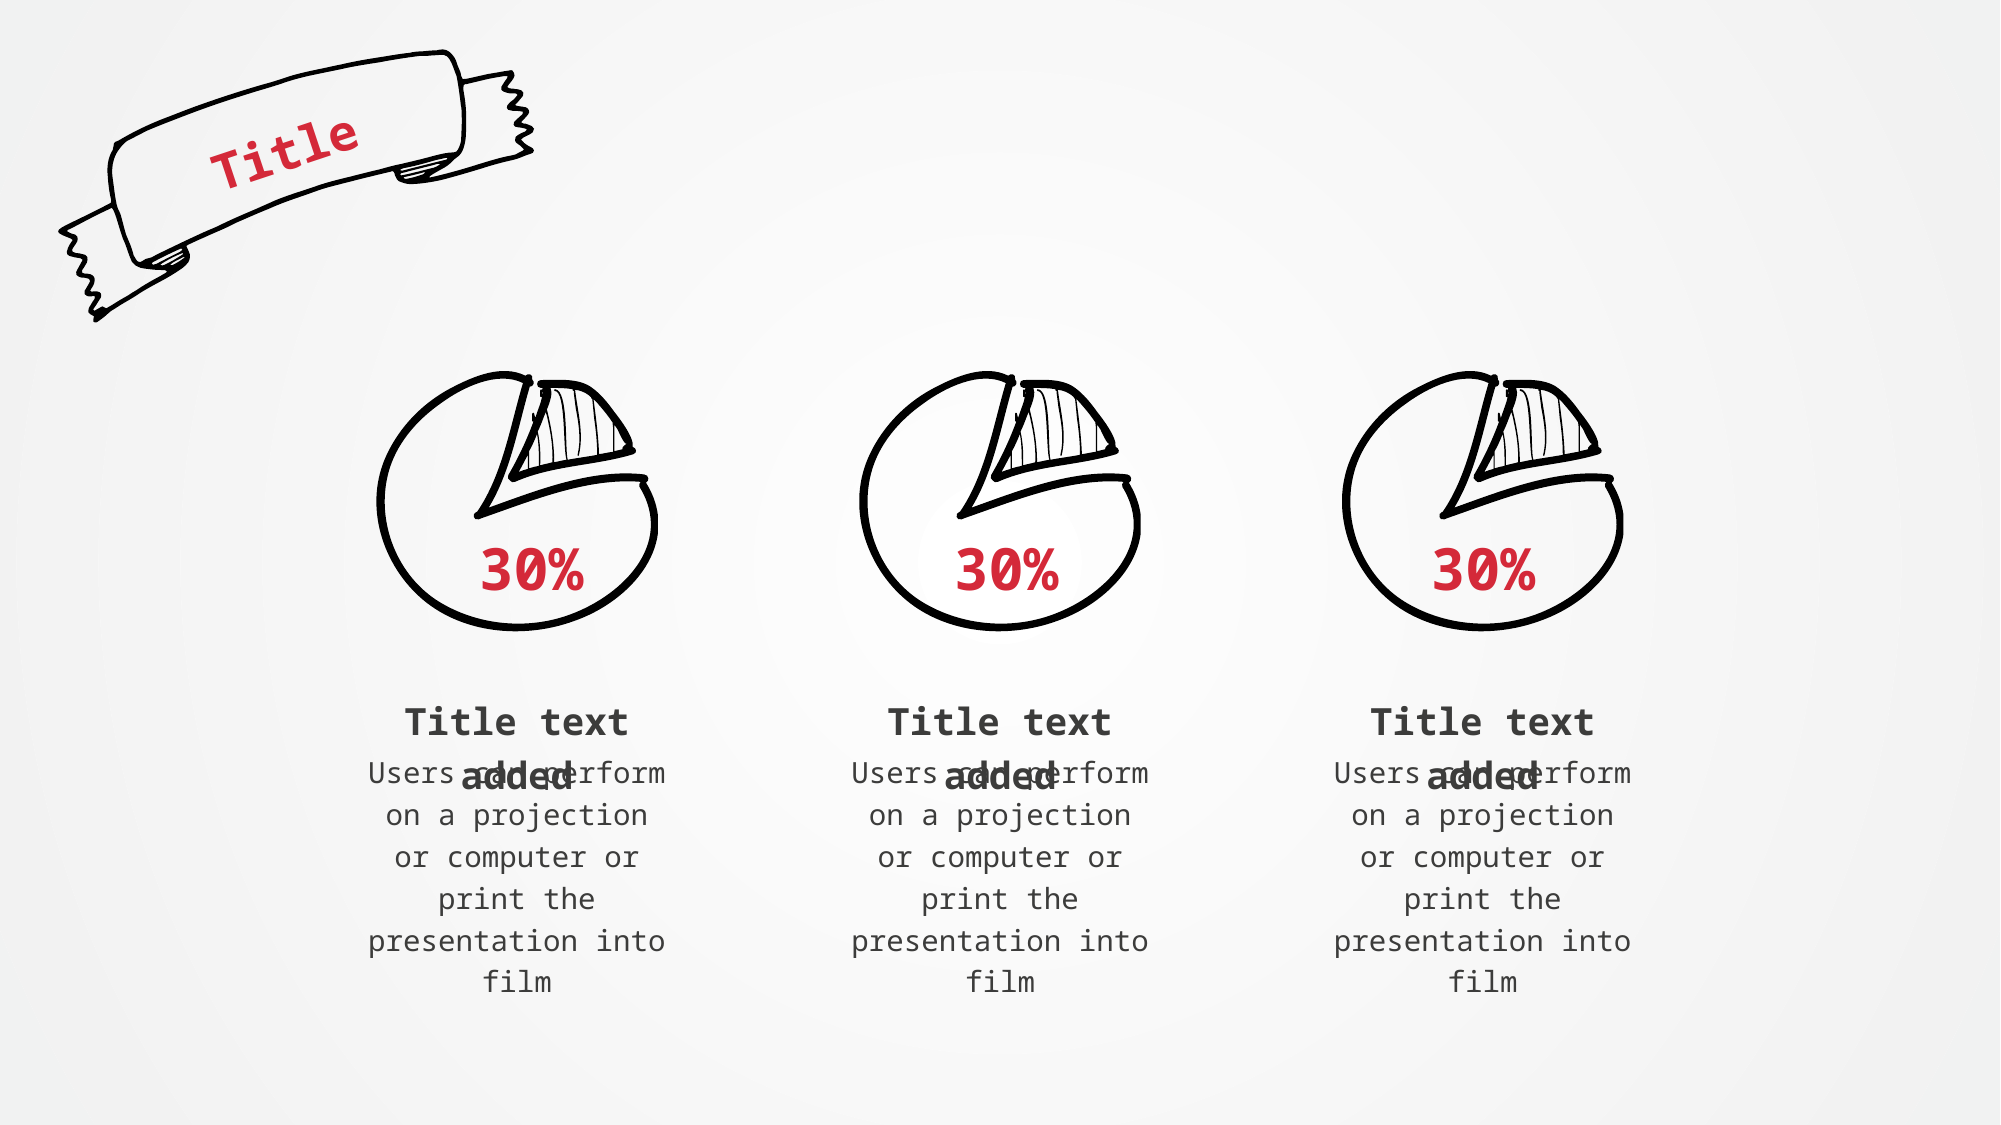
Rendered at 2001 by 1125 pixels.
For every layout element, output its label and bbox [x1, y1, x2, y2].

text_box [332, 681, 701, 883]
text_box [1341, 370, 1624, 632]
text_box [1298, 681, 1667, 883]
text_box [859, 370, 1141, 632]
text_box [815, 681, 1184, 883]
text_box [376, 370, 658, 632]
text_box [57, 48, 535, 323]
